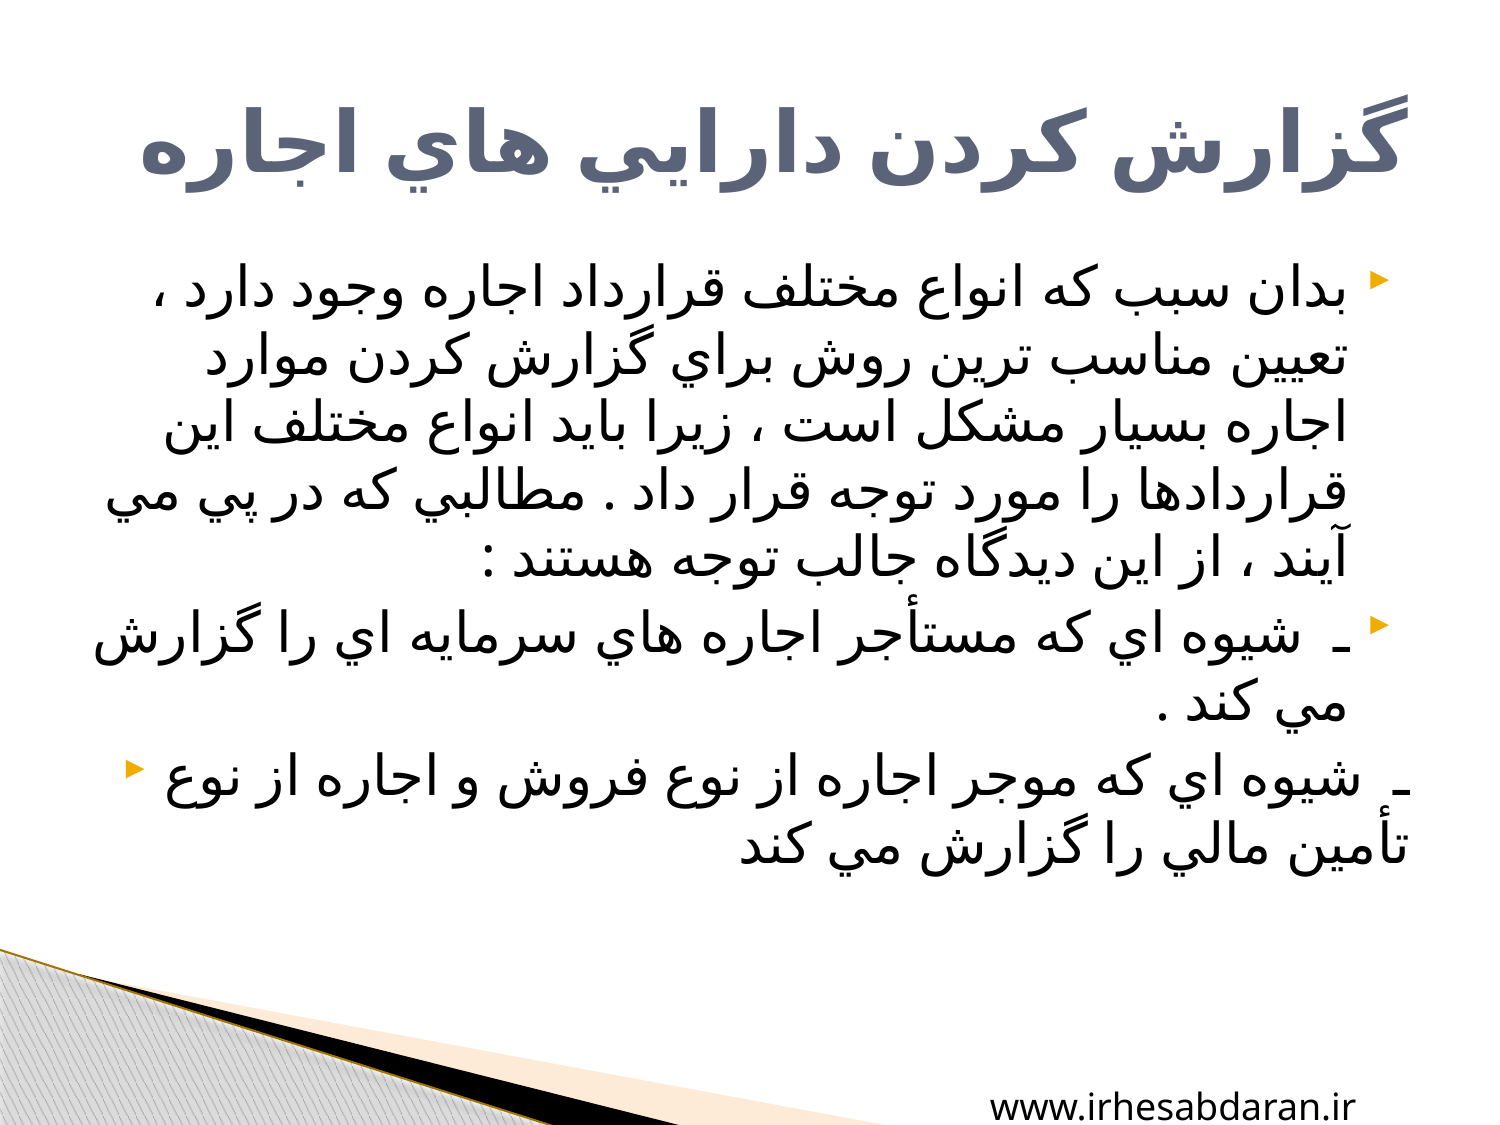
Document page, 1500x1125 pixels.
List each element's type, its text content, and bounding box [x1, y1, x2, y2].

text_box www.irhesabdaran.ir [974, 1076, 1425, 1125]
title گزارش كردن دارايي هاي اجاره [75, 45, 1425, 233]
list بدان سبب كه انواع مختلف قرارداد اجاره وجود دارد ، تعيين مناسب ترين روش براي گزارش كردن موارد اجاره بسيار مشكل است ، زيرا بايد انواع مختلف اين قراردادها را مورد توجه قرار داد . مطالبي كه در پي مي آيند ، از اين ديدگاه جالب توجه هستند : ـ شيوه اي كه مستأجر اجاره هاي سرمايه اي را گزارش مي كند . ـ شيوه اي كه موجر اجاره از نوع فروش و اجاره از نوع تأمين مالي را گزارش مي كند [75, 243, 1425, 986]
